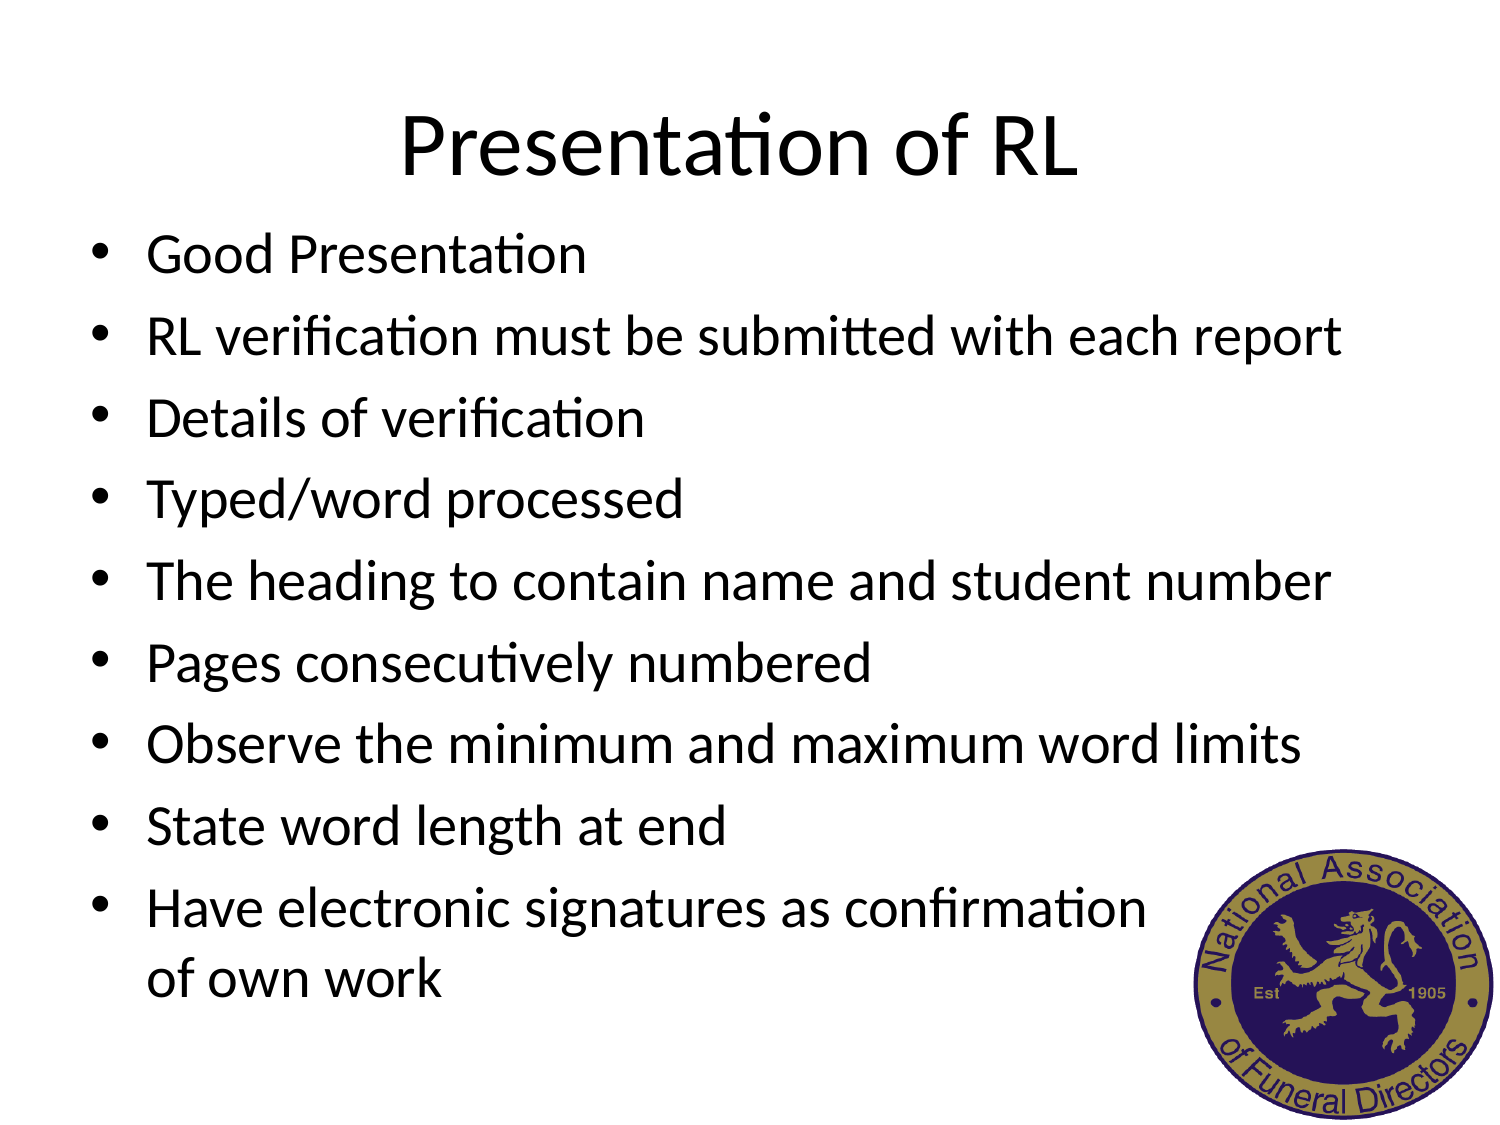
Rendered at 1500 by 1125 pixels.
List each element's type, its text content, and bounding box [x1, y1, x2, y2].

title Presentation of RL [75, 45, 1425, 208]
list Good Presentation RL verification must be submitted with each report Details of verification Typed/word processed The heading to contain name and student number Pages consecutively numbered Observe the minimum and maximum word limits State word length at end Have electronic signatures as confirmation of own work [75, 208, 1425, 1005]
picture [1186, 841, 1500, 1125]
